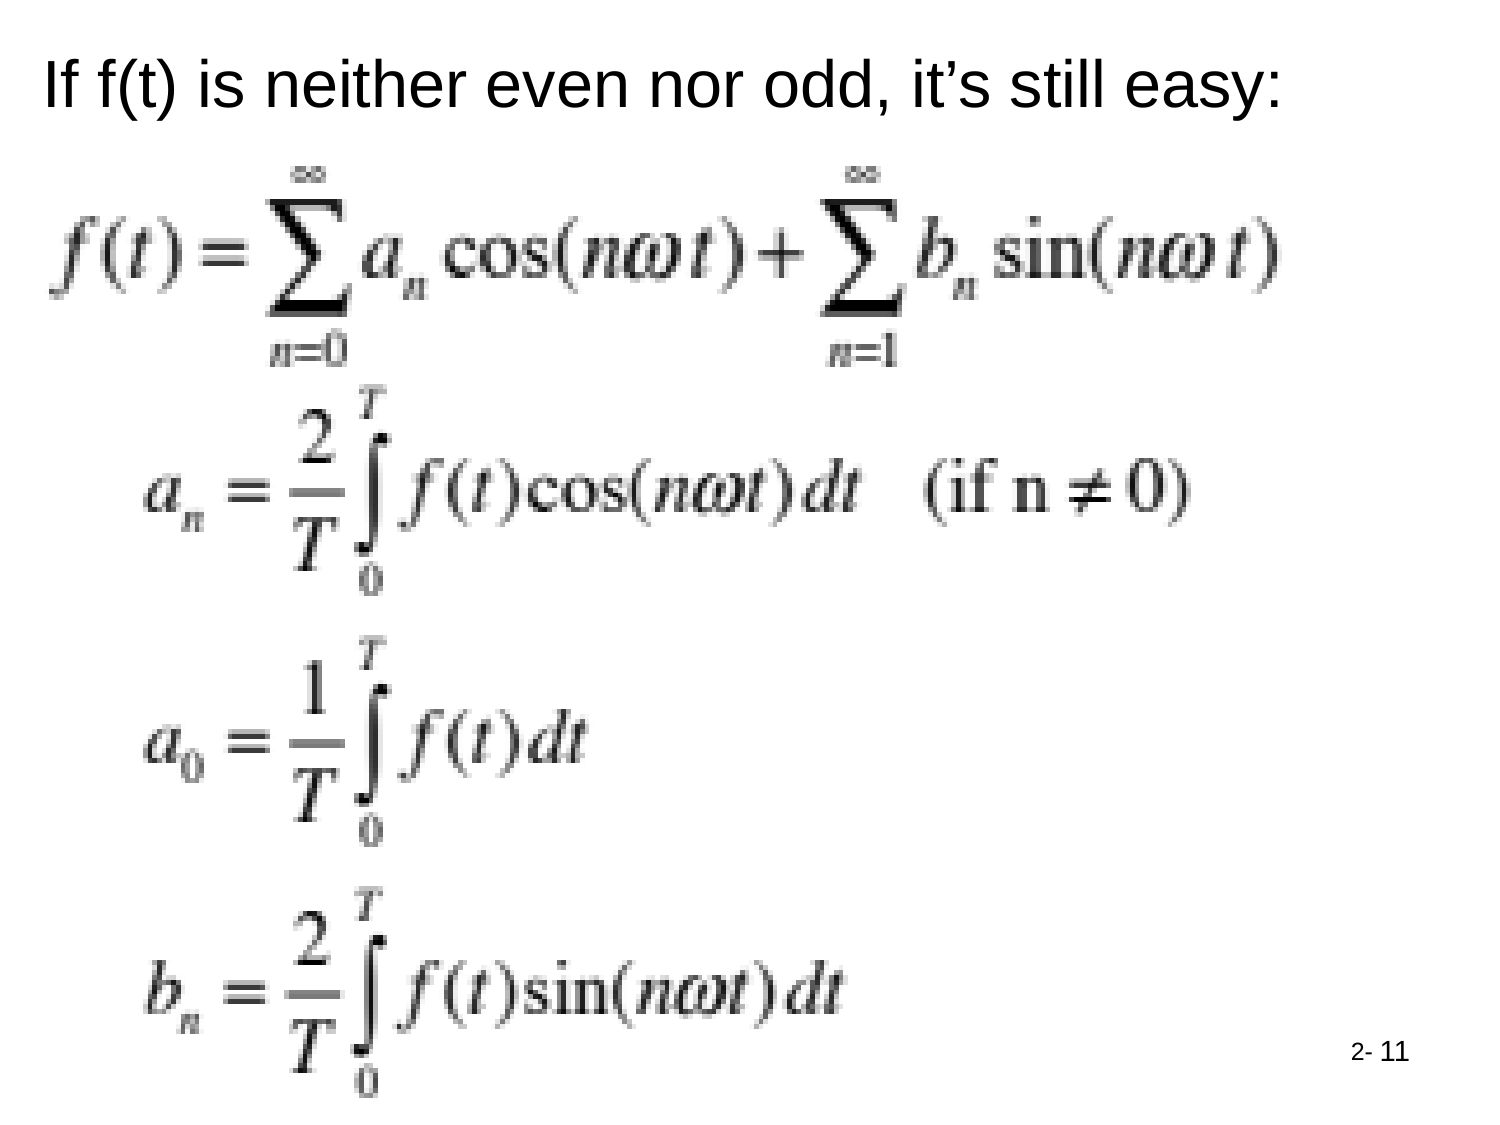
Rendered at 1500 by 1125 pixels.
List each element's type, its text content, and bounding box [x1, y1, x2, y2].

slide_number 11 [1198, 1024, 1426, 1103]
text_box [134, 370, 1193, 1109]
text_box If f(t) is neither even nor odd, it’s still easy: [27, 33, 1420, 128]
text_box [39, 133, 1283, 374]
